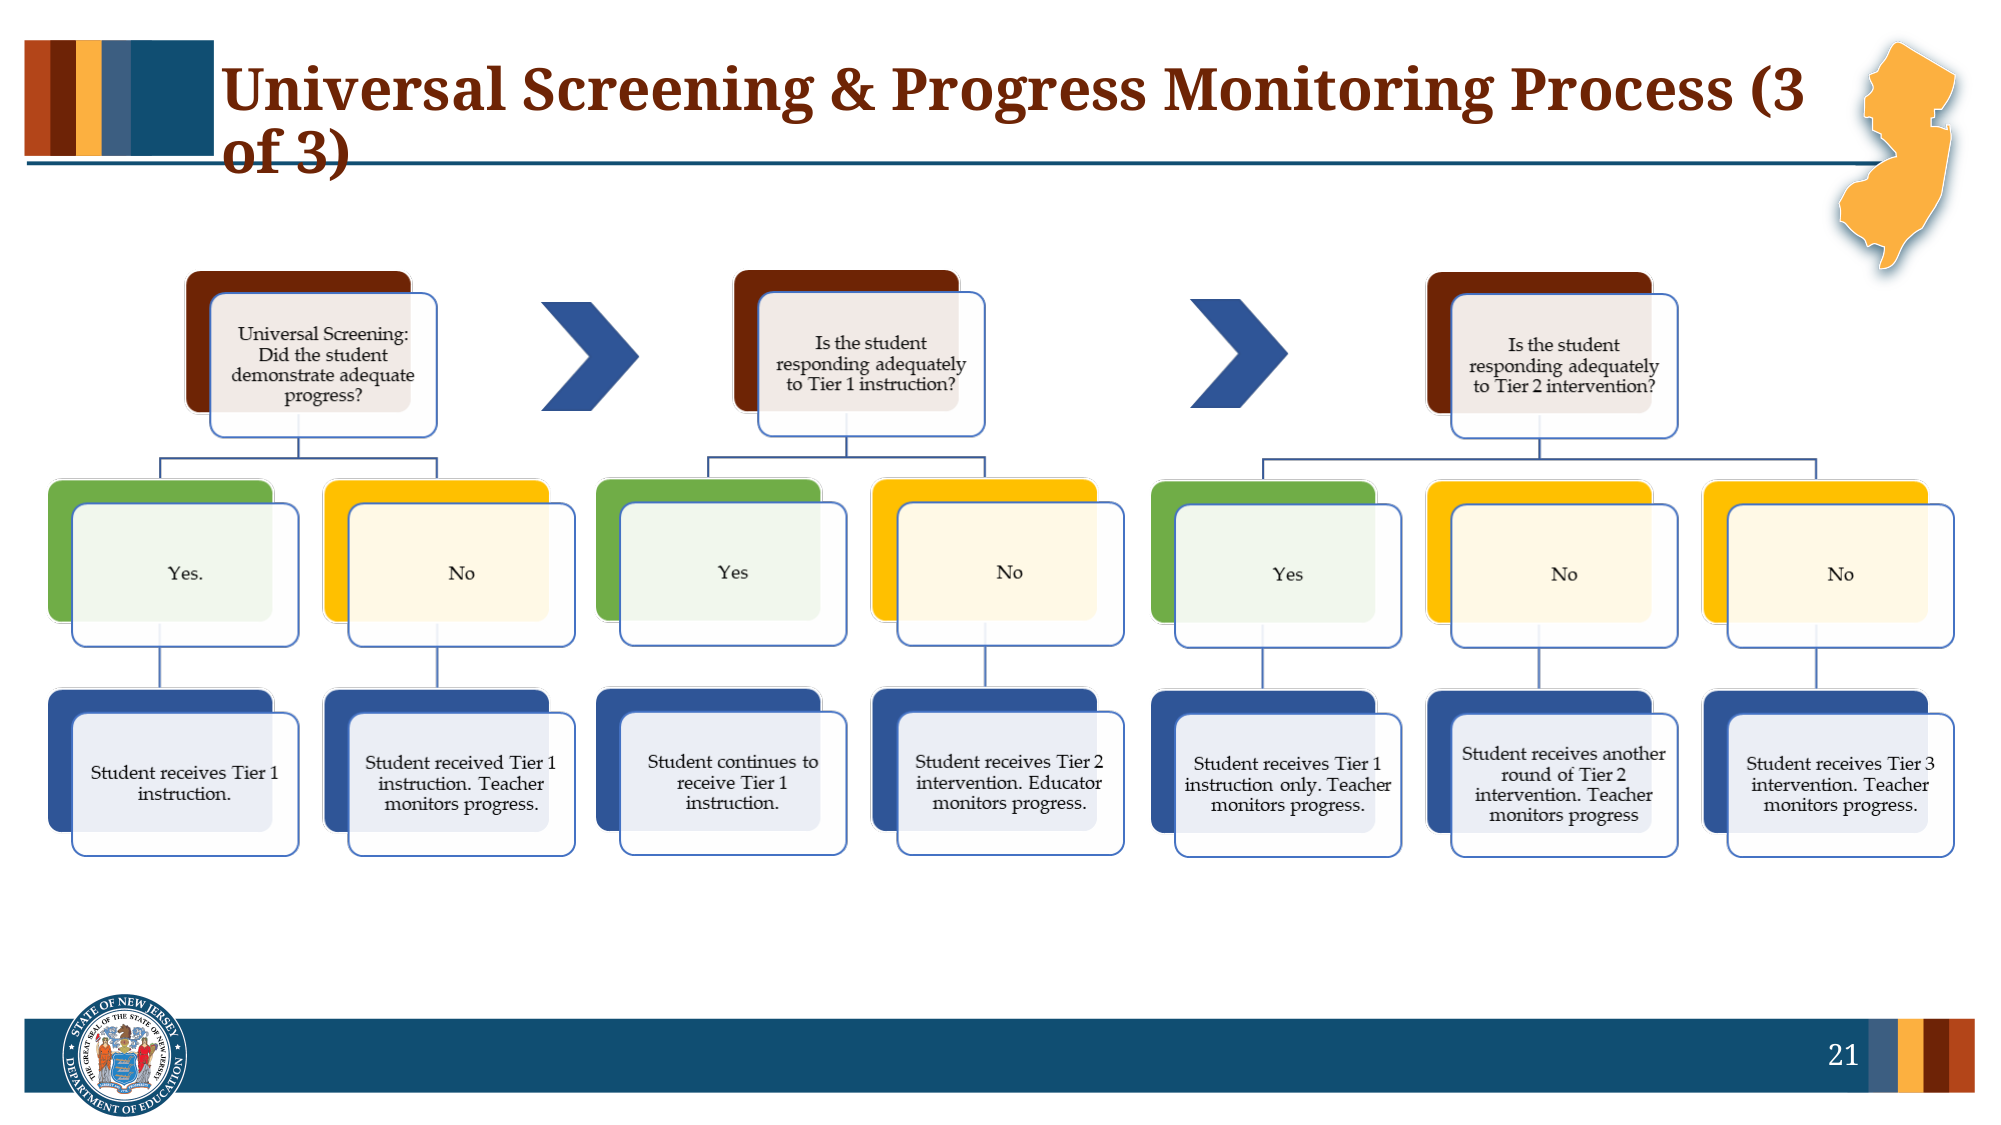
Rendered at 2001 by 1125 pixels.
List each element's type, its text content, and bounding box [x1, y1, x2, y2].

picture [24, 26, 1976, 858]
picture [24, 992, 1975, 1119]
title Universal Screening & Progress Monitoring Process (3 of 3) [206, 62, 1863, 185]
slide_number 21 [1425, 1026, 1876, 1087]
